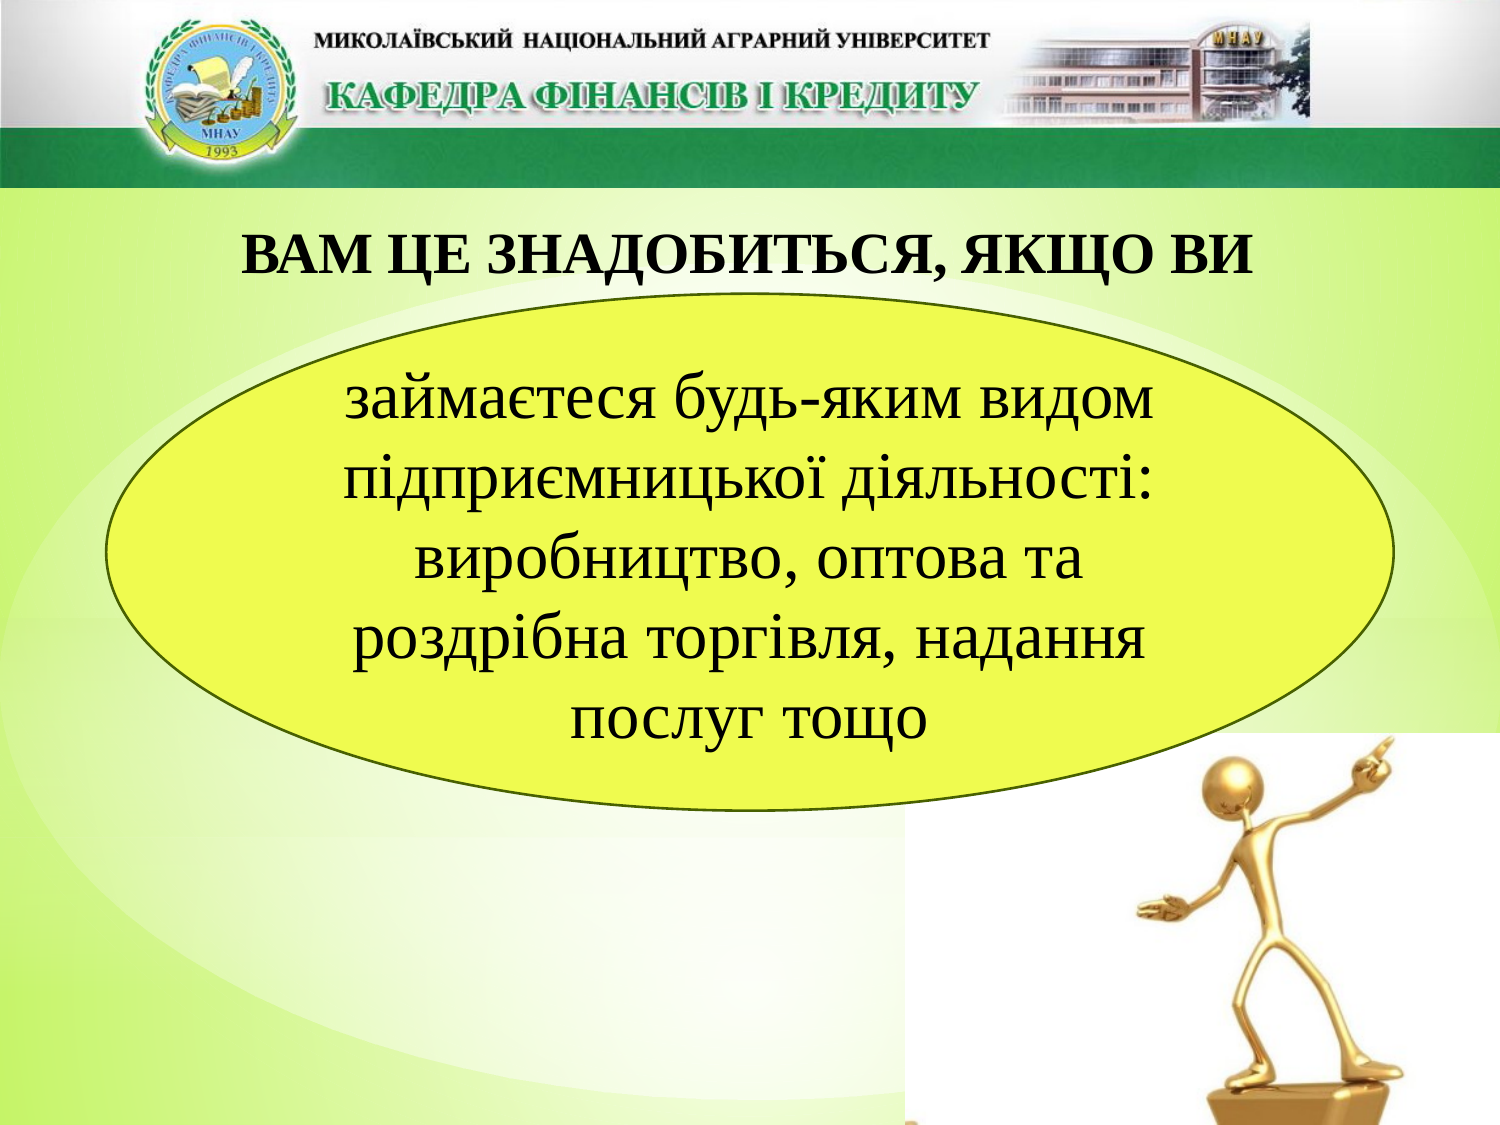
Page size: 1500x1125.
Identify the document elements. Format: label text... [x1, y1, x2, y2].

text_box Вам це знадобиться, якщо Ви [226, 207, 1298, 293]
text_box займаєтеся будь-яким видом підприємницької діяльності: виробництво, оптова та роздрібна торгівля, надання послуг тощо [104, 292, 1395, 812]
picture [905, 733, 1500, 1125]
picture [0, 0, 1500, 188]
